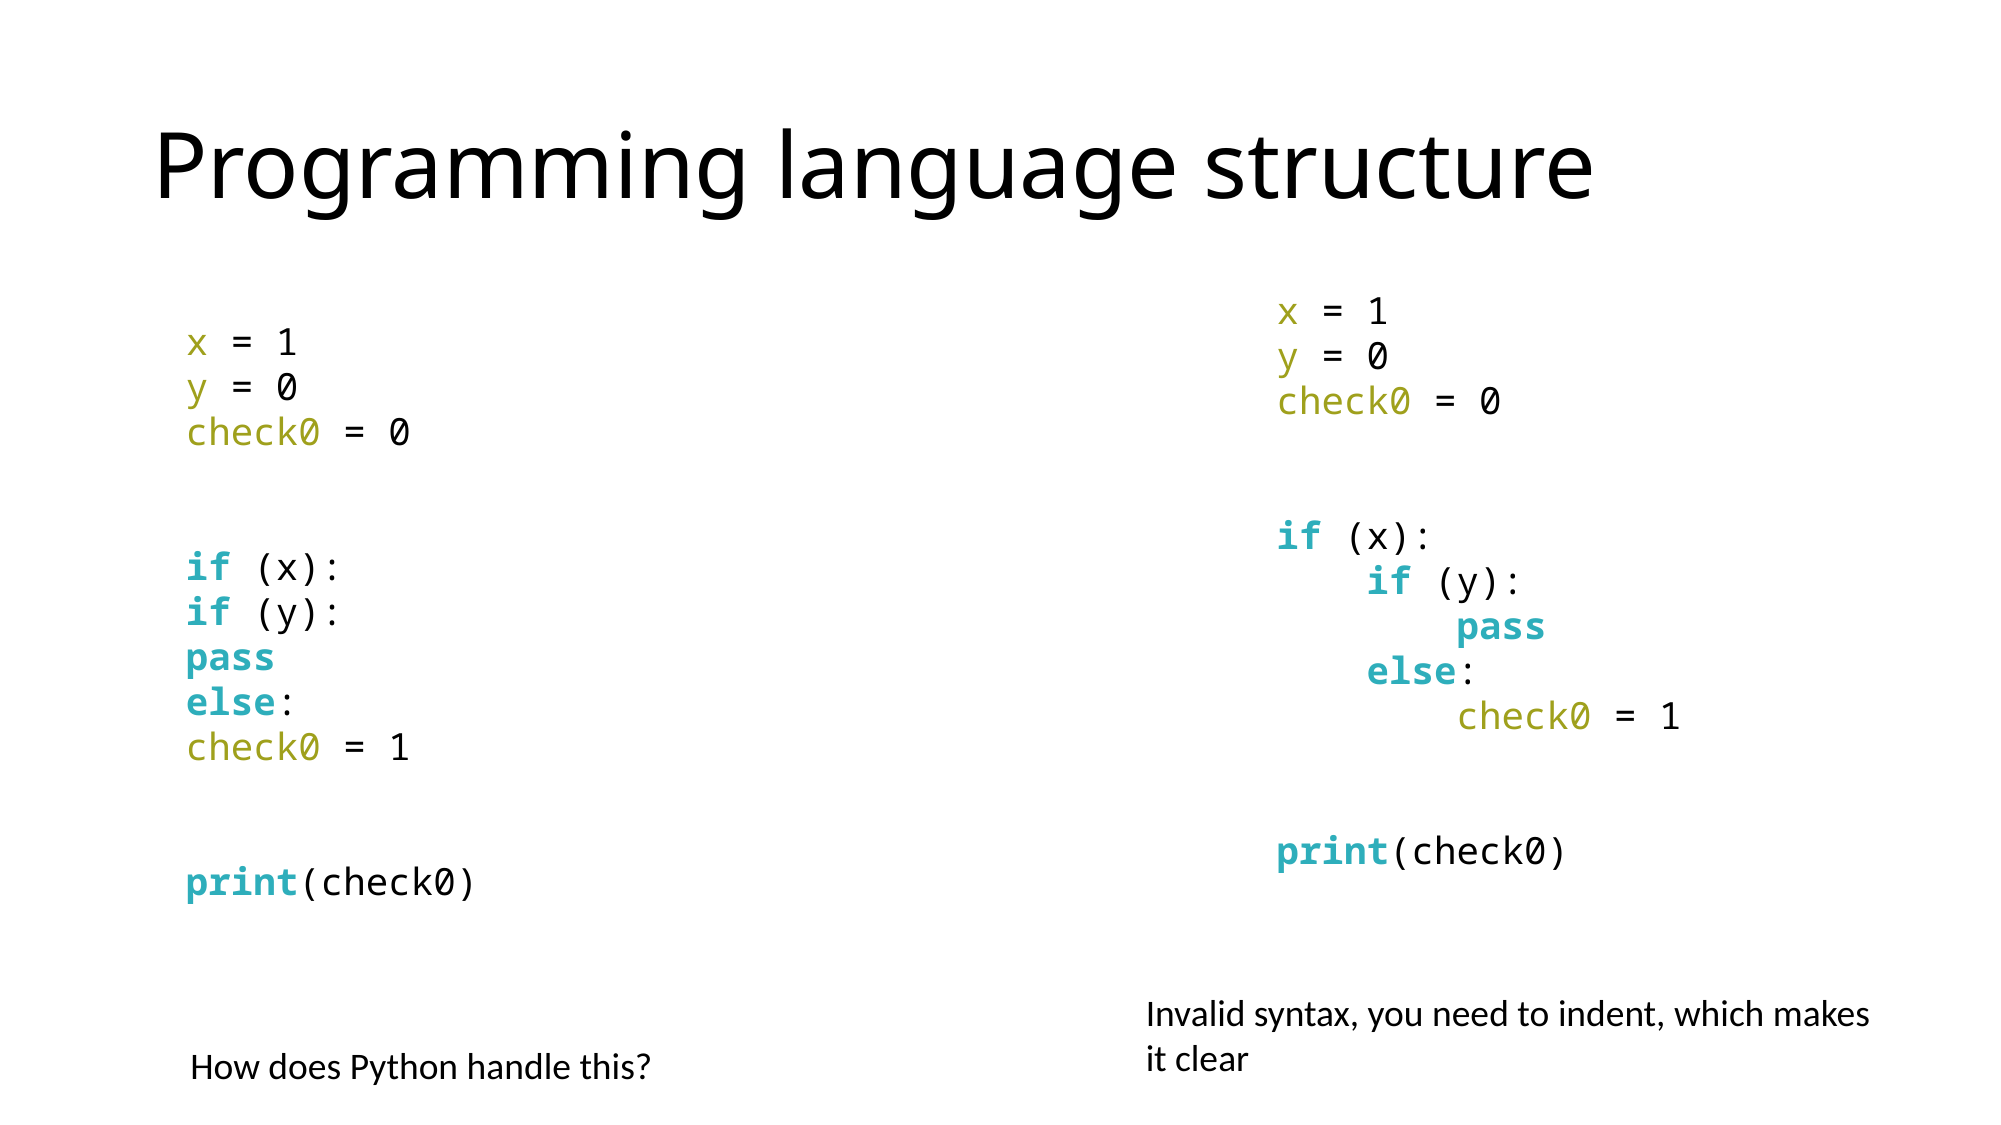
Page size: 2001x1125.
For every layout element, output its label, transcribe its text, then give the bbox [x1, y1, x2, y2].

text_box How does Python handle this? [175, 1034, 669, 1095]
text_box Invalid syntax, you need to indent, which makes it clear [1131, 981, 1886, 1087]
title Programming language structure [137, 59, 1863, 278]
text_box x = 1 y = 0 check0 = 0 if (x): if (y): pass else: check0 = 1 print(check0) [171, 310, 1171, 911]
text_box x = 1 y = 0 check0 = 0 if (x): if (y): pass else: check0 = 1 print(check0) [1261, 280, 1785, 880]
